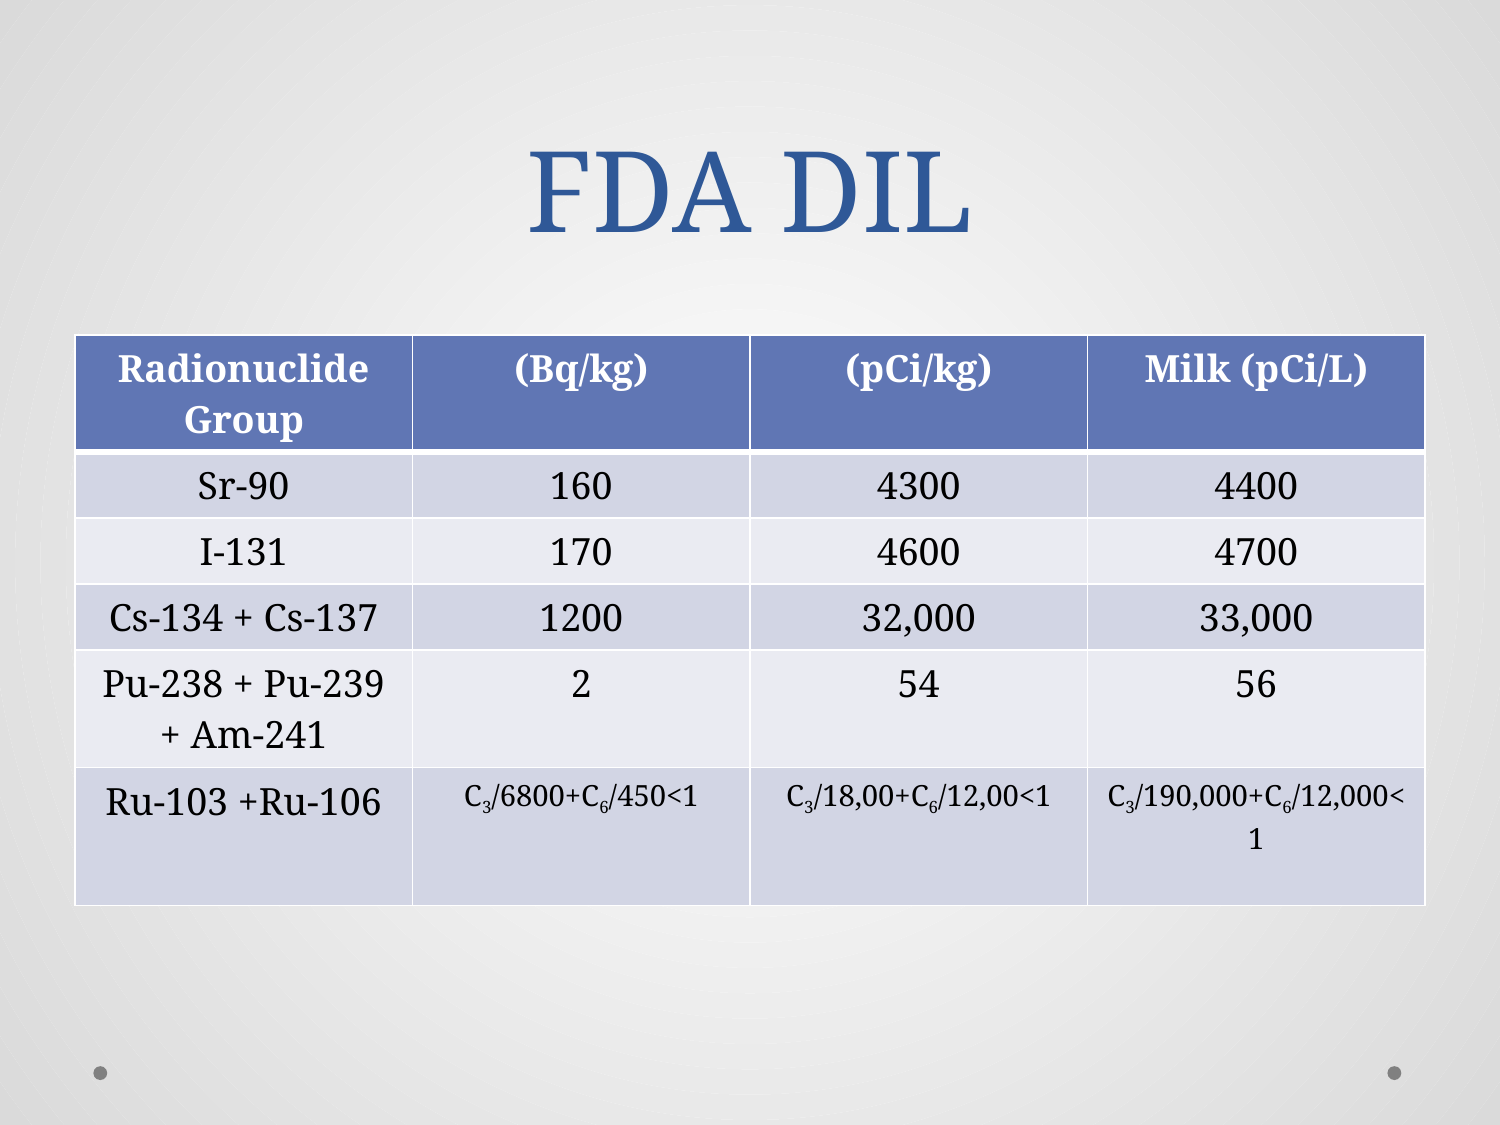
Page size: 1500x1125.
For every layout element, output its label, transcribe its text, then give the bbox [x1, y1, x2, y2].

table_cell Pu-238 + Pu-239 + Am-241 [76, 651, 412, 767]
table_cell 4300 [751, 455, 1087, 517]
table_cell 170 [413, 519, 749, 583]
table_header (Bq/kg) [413, 336, 749, 449]
table_cell 2 [413, 651, 749, 767]
table_cell 4700 [1088, 519, 1424, 583]
table_cell 54 [751, 651, 1087, 767]
table_cell 4400 [1088, 455, 1424, 517]
table_cell Sr-90 [76, 455, 412, 517]
title FDA DIL [75, 0, 1425, 263]
table_cell Cs-134 + Cs-137 [76, 585, 412, 649]
table_cell C3/6800+C6/450<1 [413, 768, 749, 905]
table_cell 1200 [413, 585, 749, 649]
table_cell Ru-103 +Ru-106 [76, 768, 412, 905]
table_cell C3/190,000+C6/12,000<1 [1088, 768, 1424, 905]
table_cell 4600 [751, 519, 1087, 583]
table_cell I-131 [76, 519, 412, 583]
table_header Milk (pCi/L) [1088, 336, 1424, 449]
table_header (pCi/kg) [751, 336, 1087, 449]
table_cell 32,000 [751, 585, 1087, 649]
table_cell 160 [413, 455, 749, 517]
table_cell 56 [1088, 651, 1424, 767]
table_header Radionuclide Group [76, 336, 412, 449]
table_cell 33,000 [1088, 585, 1424, 649]
table_cell C3/18,00+C6/12,00<1 [751, 768, 1087, 905]
